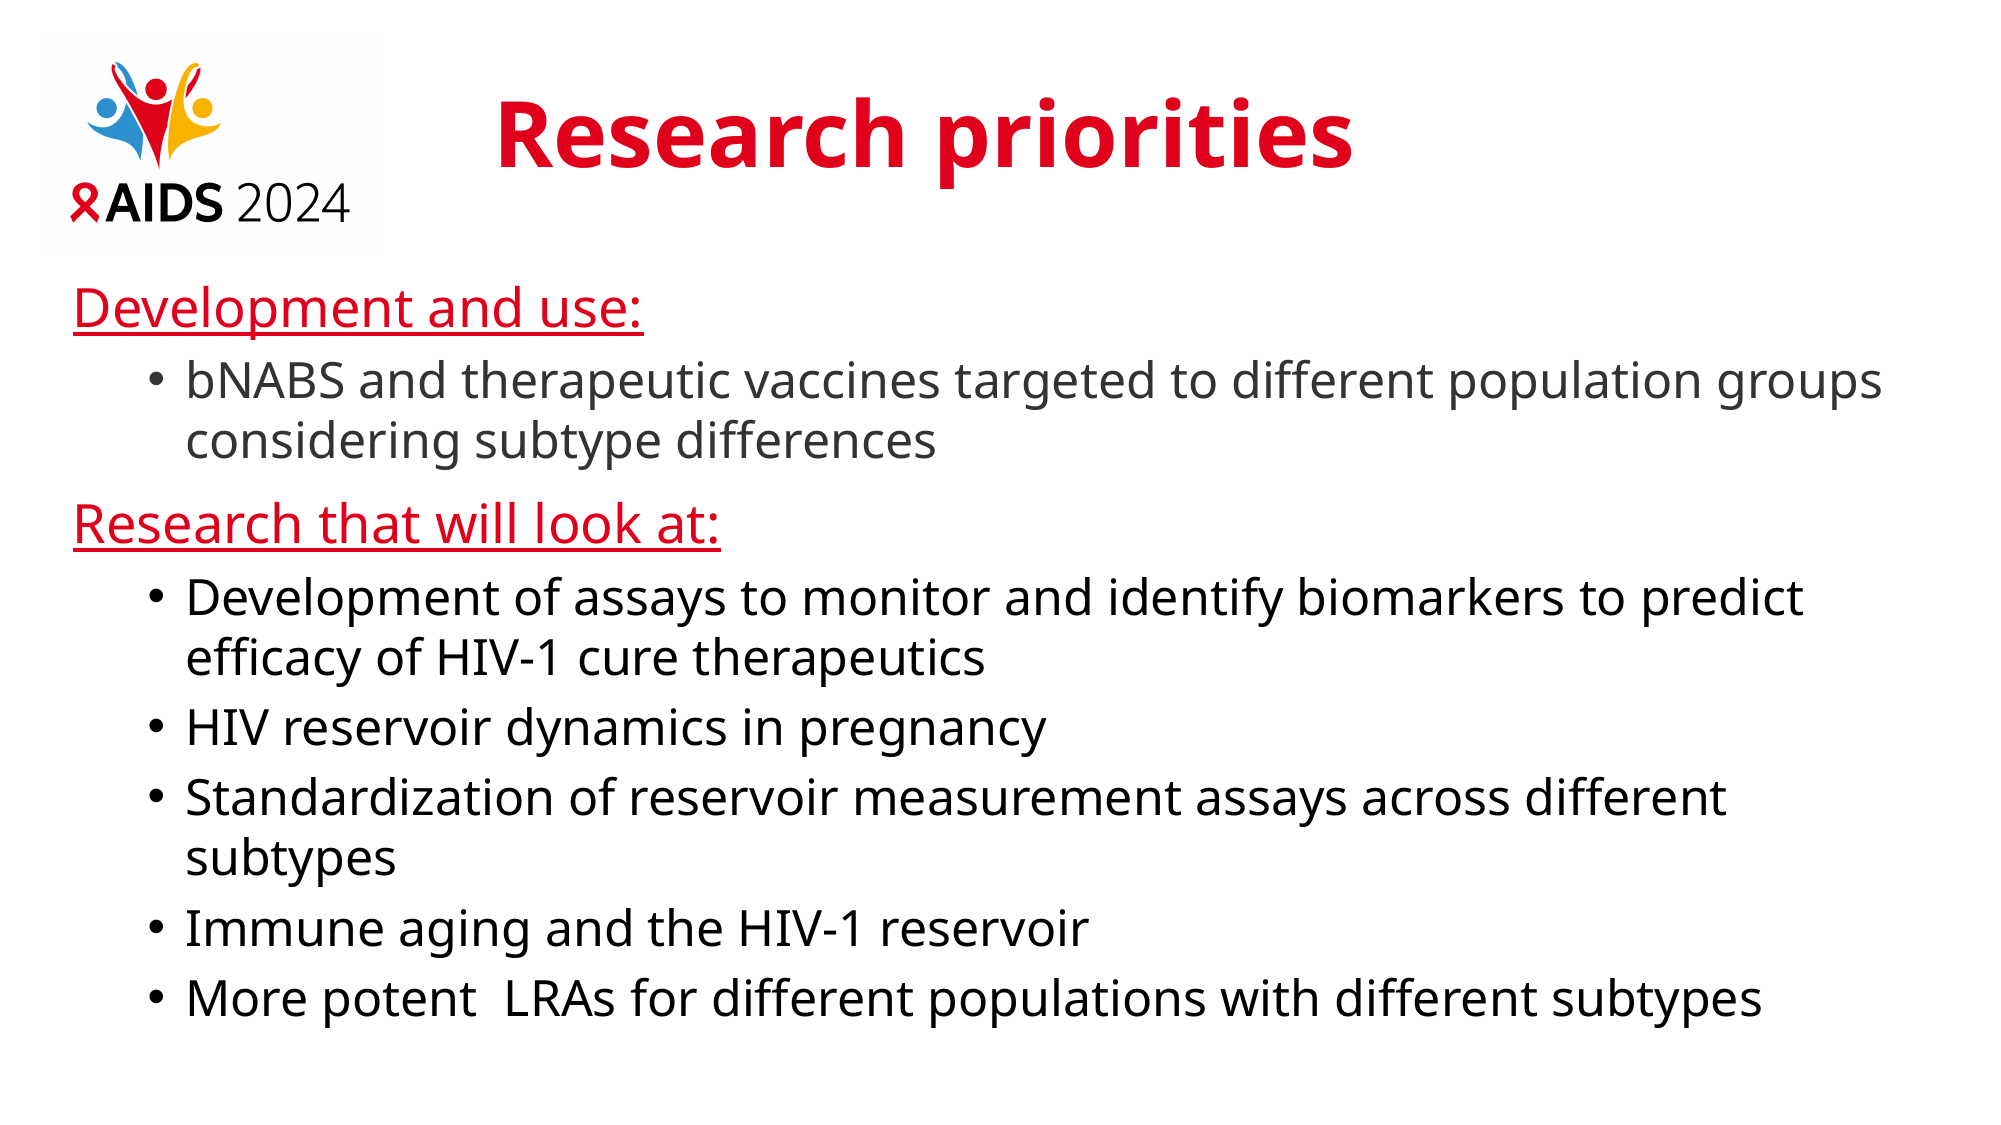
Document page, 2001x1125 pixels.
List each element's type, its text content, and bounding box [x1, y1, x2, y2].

title Research priorities [493, 72, 1746, 205]
list Development and use: bNABS and therapeutic vaccines targeted to different population groups considering subtype differences Research that will look at: Development of assays to monitor and identify biomarkers to predict efficacy of HIV-1 cure therapeutics HIV reservoir dynamics in pregnancy Standardization of reservoir measurement assays across different subtypes Immune aging and the HIV-1 reservoir More potent LRAs for different populations with different subtypes [72, 273, 1943, 1077]
picture [41, 33, 378, 251]
